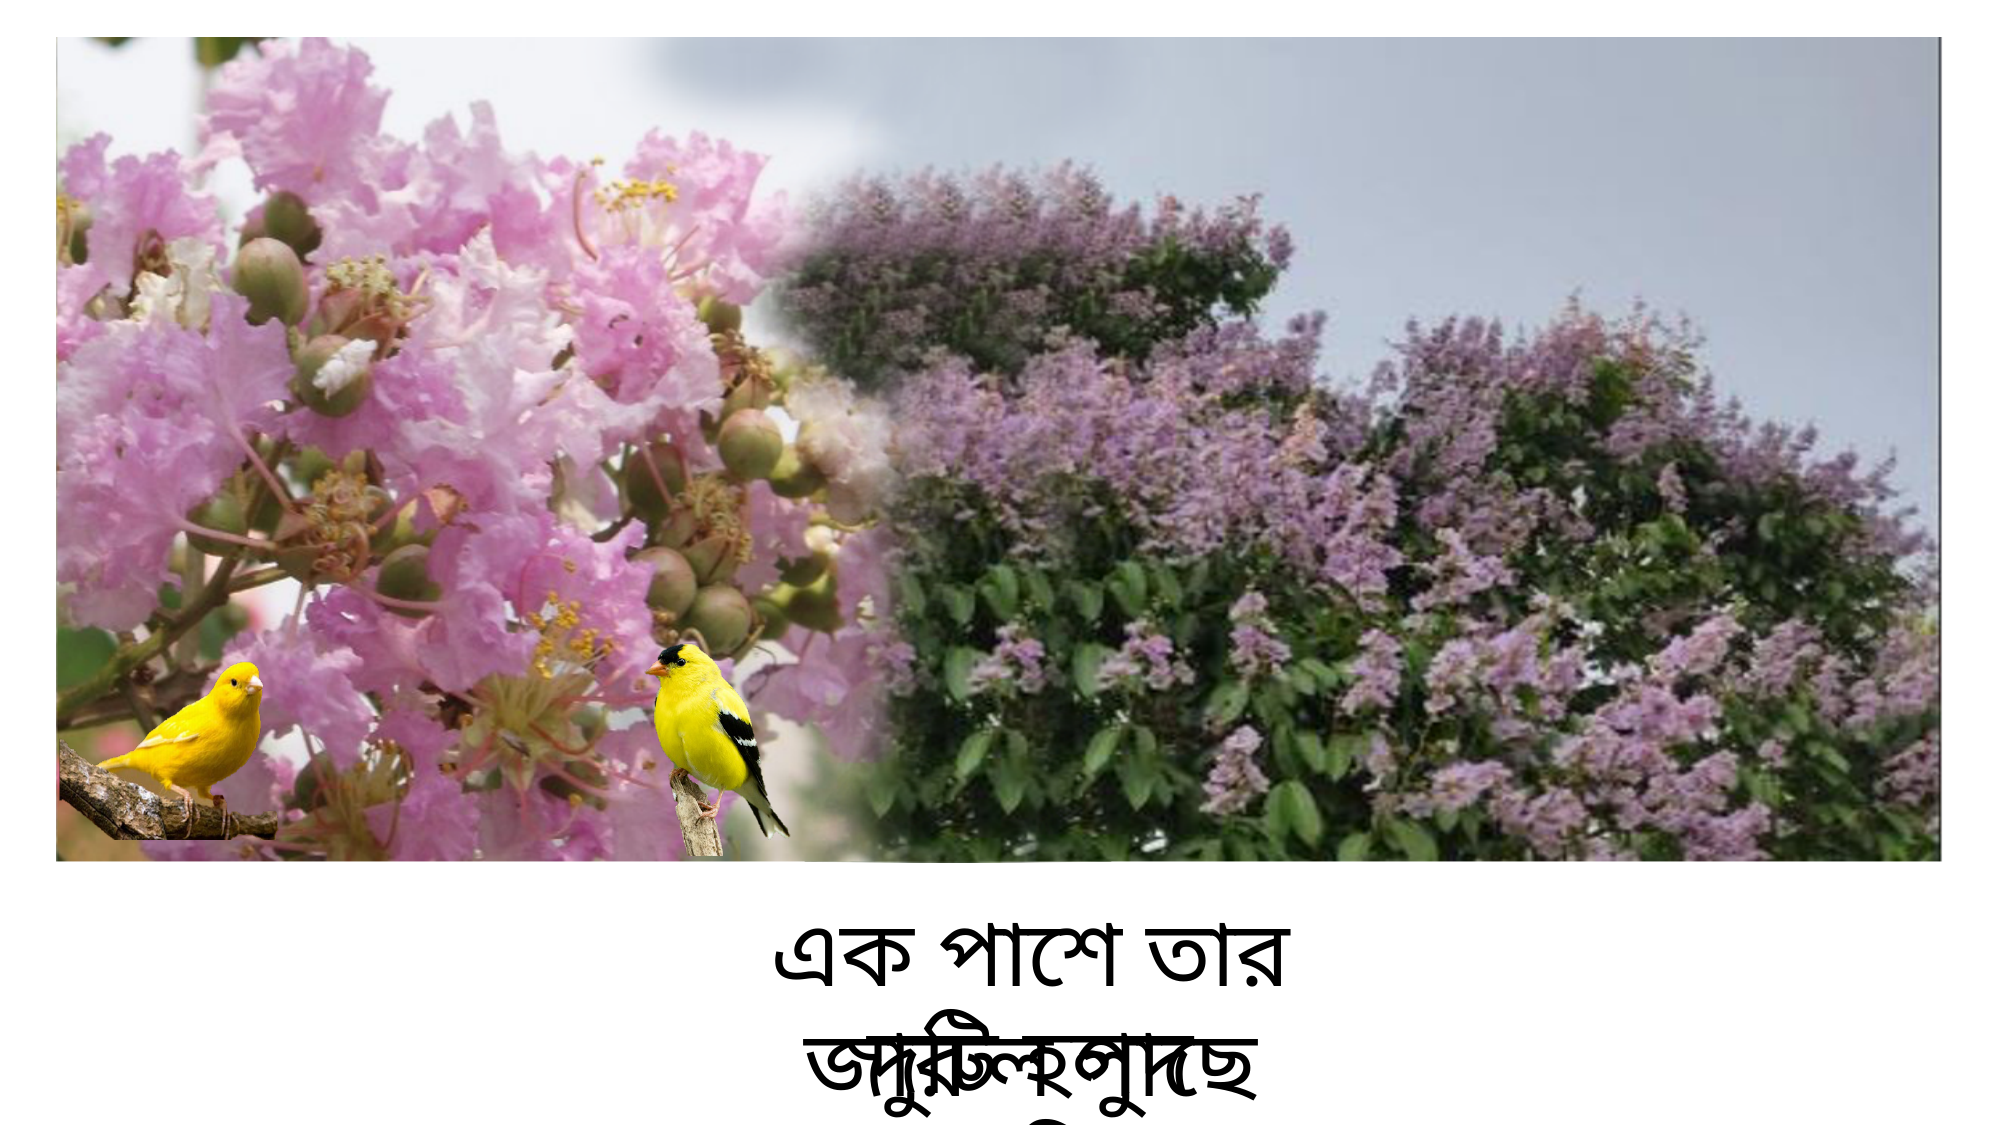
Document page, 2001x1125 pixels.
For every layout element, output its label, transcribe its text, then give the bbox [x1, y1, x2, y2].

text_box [55, 37, 1944, 863]
text_box দুটি হলুদ পাখি- [794, 994, 1268, 1125]
text_box এক পাশে তার জারুল গাছে [637, 887, 1425, 1123]
